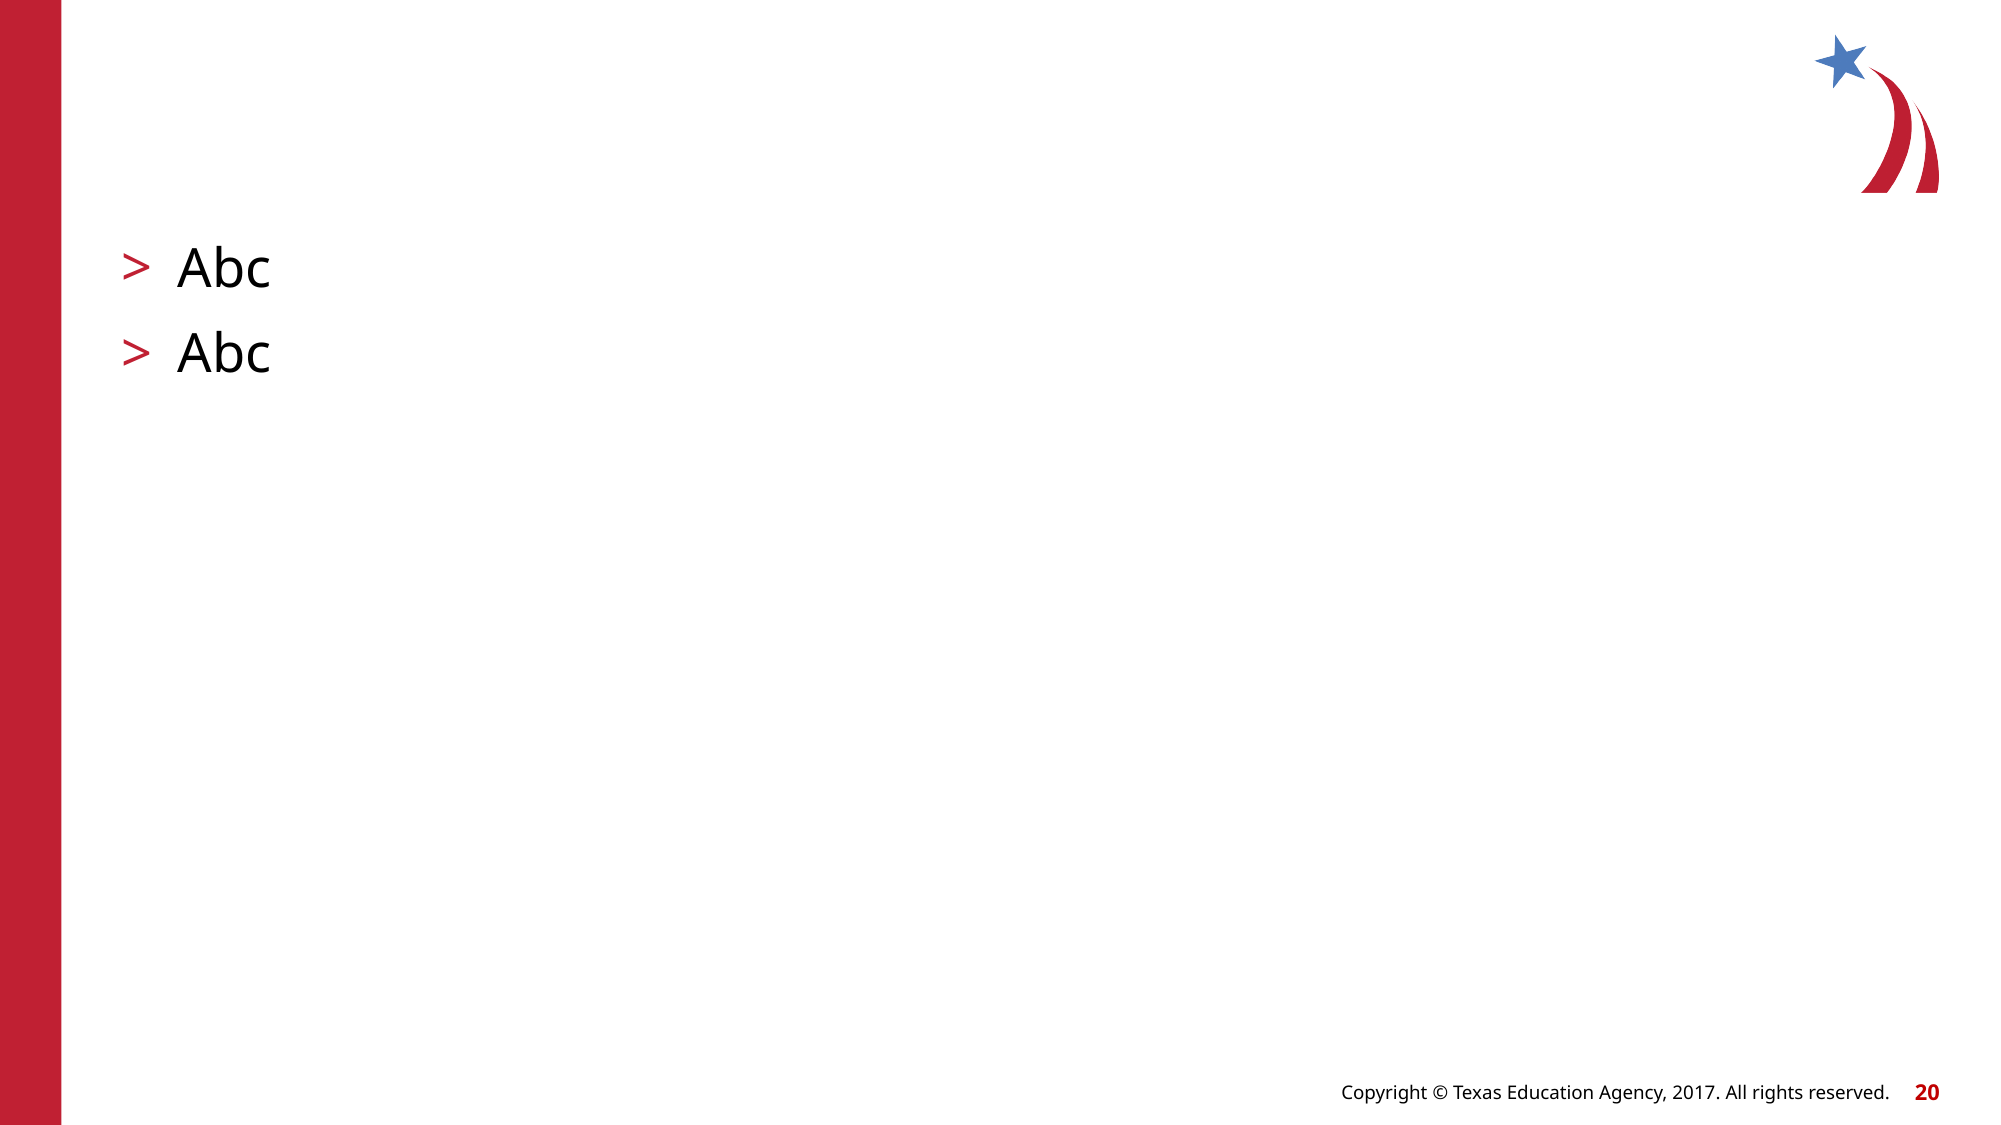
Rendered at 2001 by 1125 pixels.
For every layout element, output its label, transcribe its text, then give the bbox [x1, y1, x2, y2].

list Abc Abc [121, 233, 1936, 1010]
picture [1814, 34, 1939, 193]
